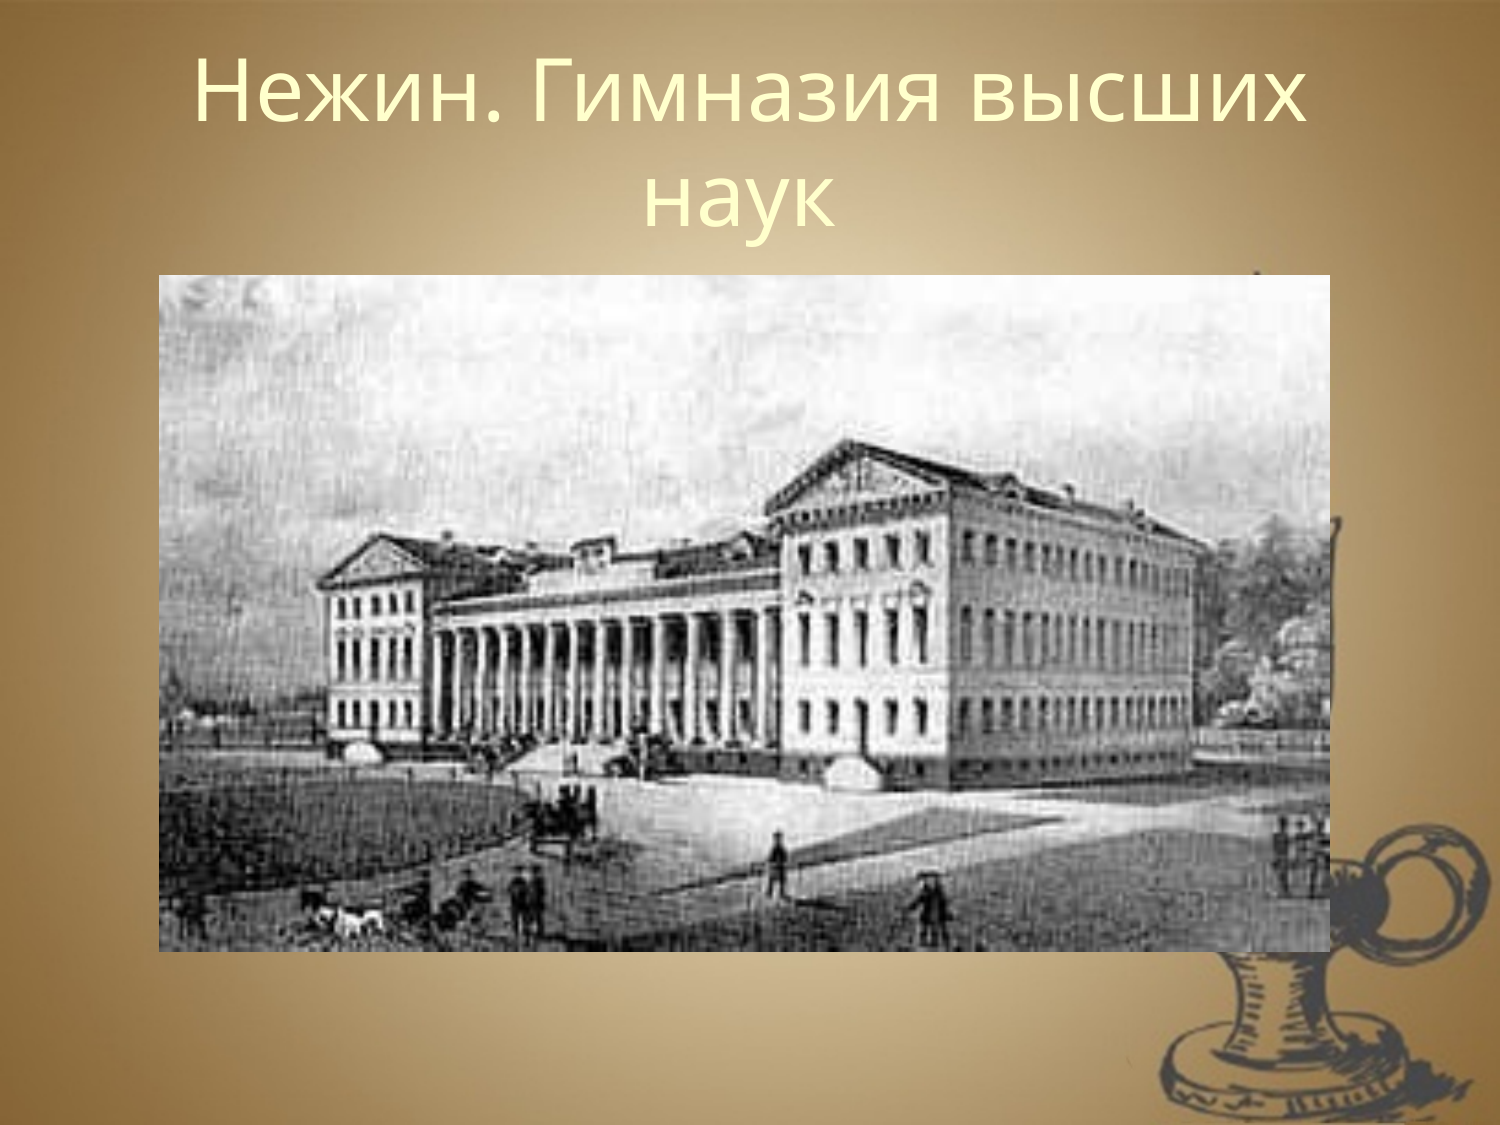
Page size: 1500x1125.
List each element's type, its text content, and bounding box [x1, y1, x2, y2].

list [159, 274, 1330, 953]
picture [0, 0, 1500, 1125]
title Нежин. Гимназия высших наук [74, 45, 1426, 233]
